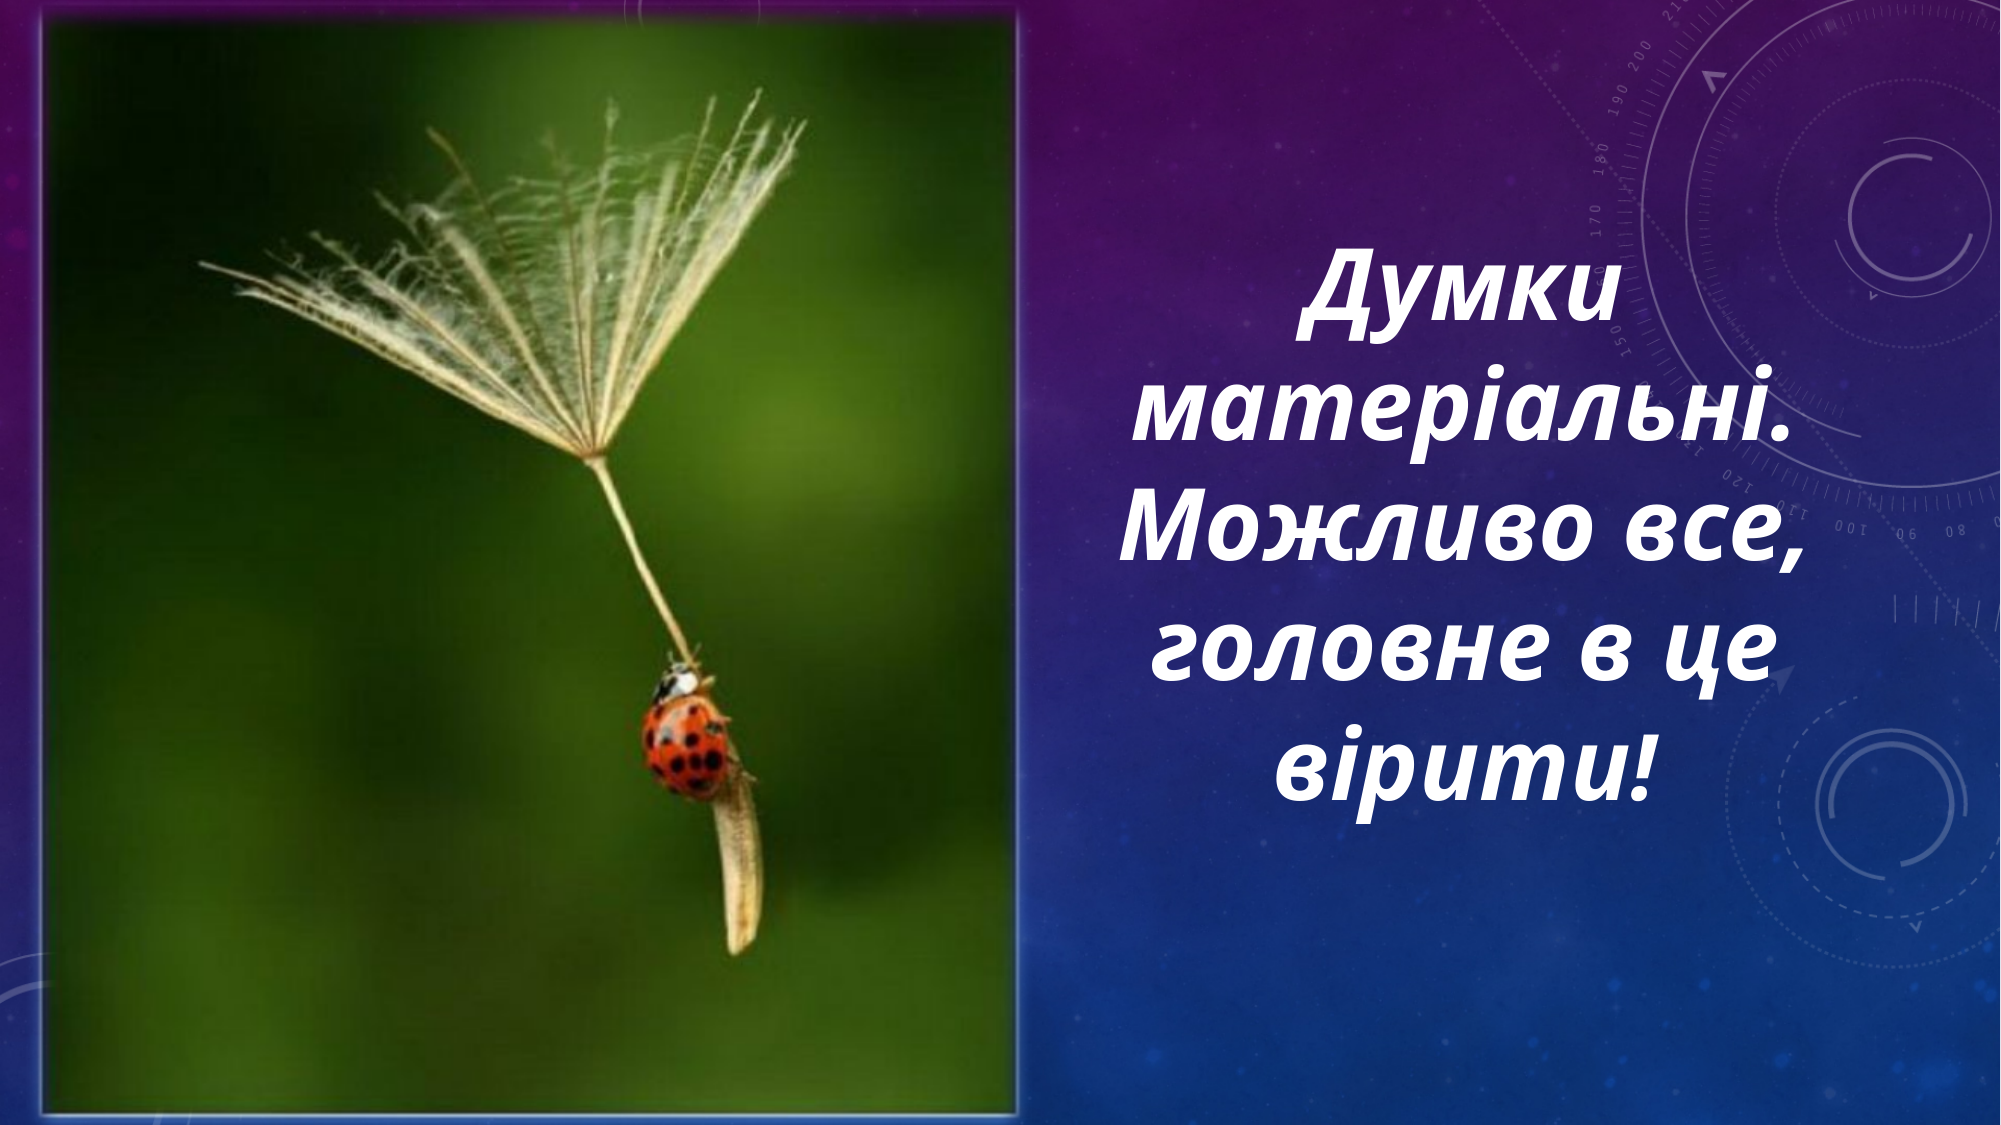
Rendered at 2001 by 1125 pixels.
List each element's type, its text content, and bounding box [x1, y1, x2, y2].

picture [0, 0, 2001, 1125]
text_box Думки матеріальні. Можливо все, головне в це вірити! [1038, 424, 1899, 616]
